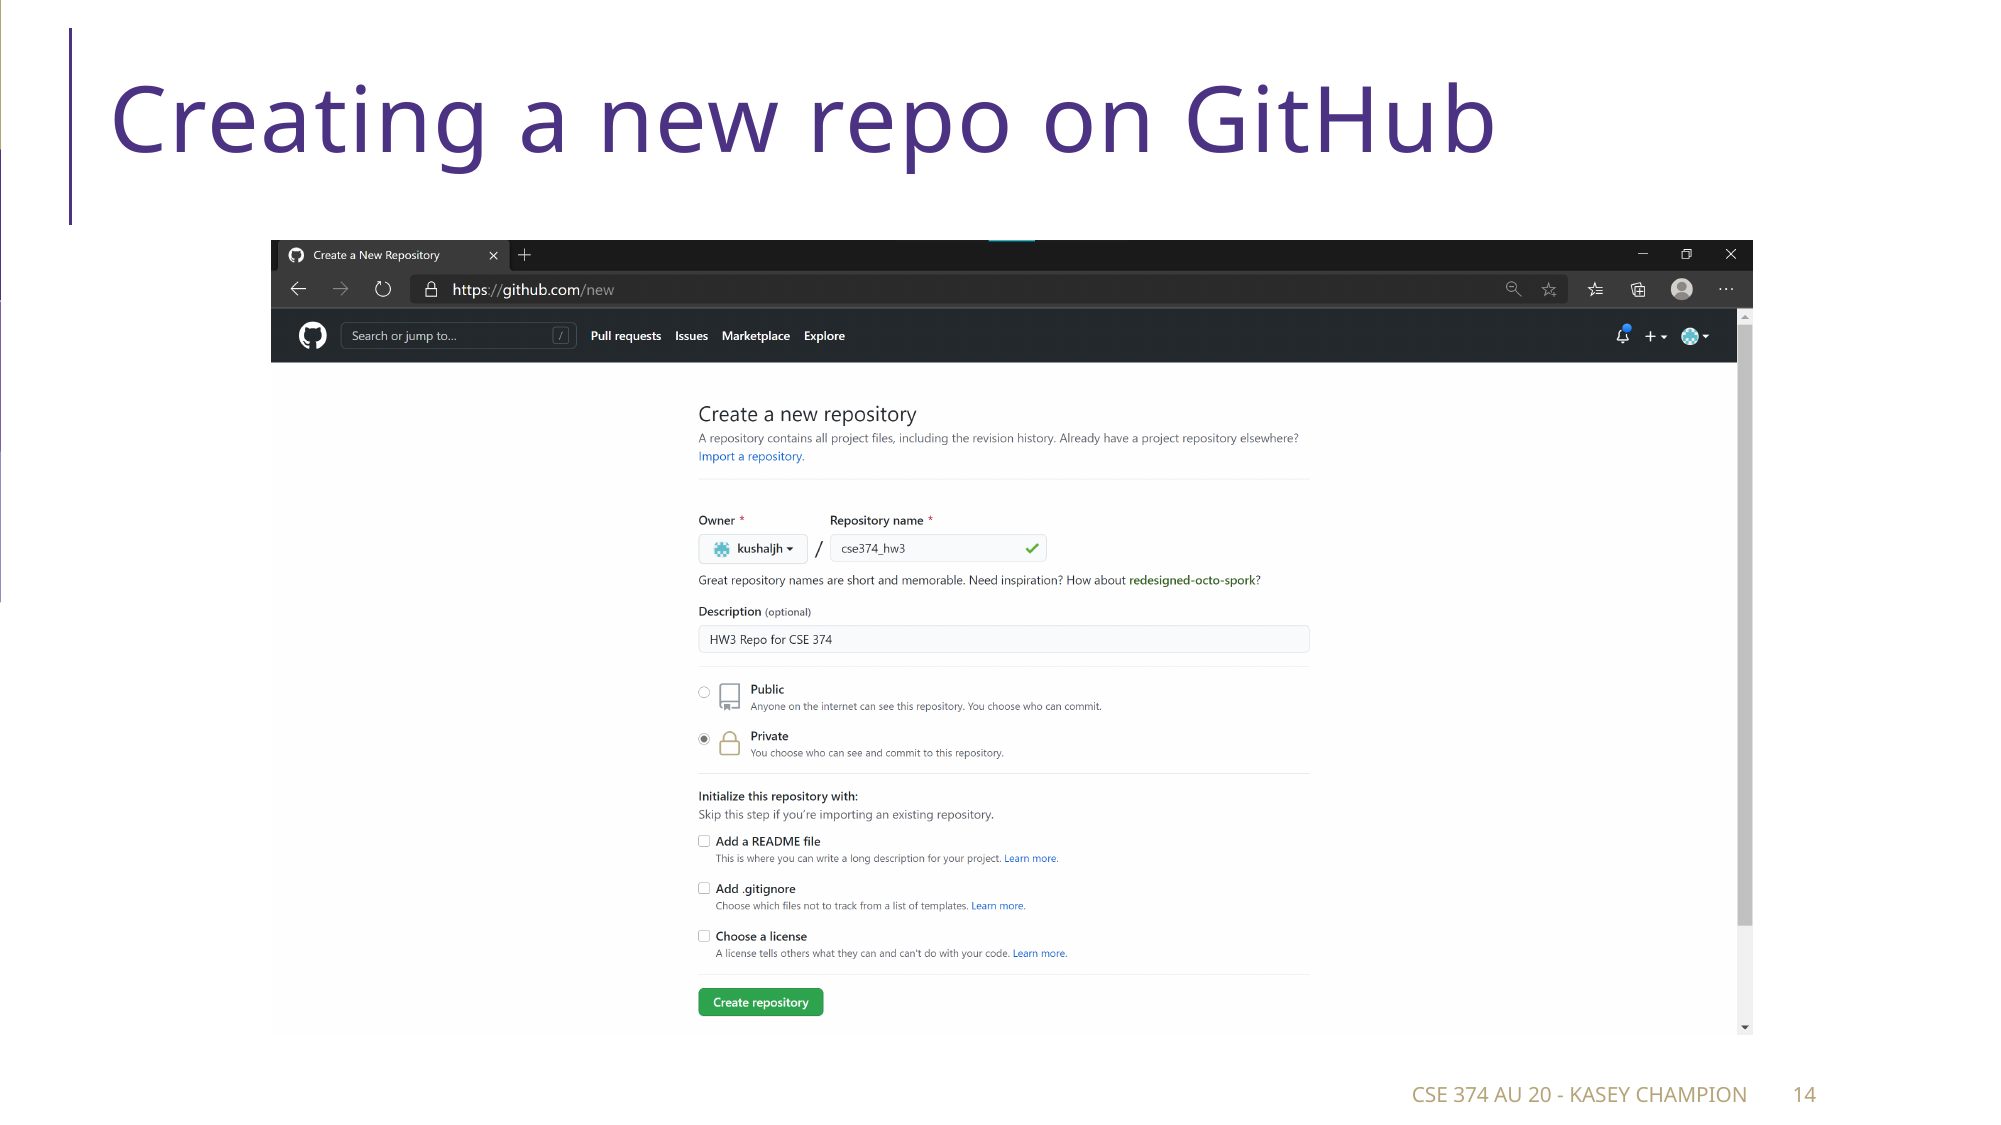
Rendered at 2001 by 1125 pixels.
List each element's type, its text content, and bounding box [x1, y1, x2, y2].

title Creating a new repo on GitHub [94, 43, 1930, 210]
slide_number 14 [1777, 1073, 1938, 1119]
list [270, 239, 1753, 1036]
footer CSE 374 au 20 - Kasey Champion [794, 1073, 1763, 1119]
